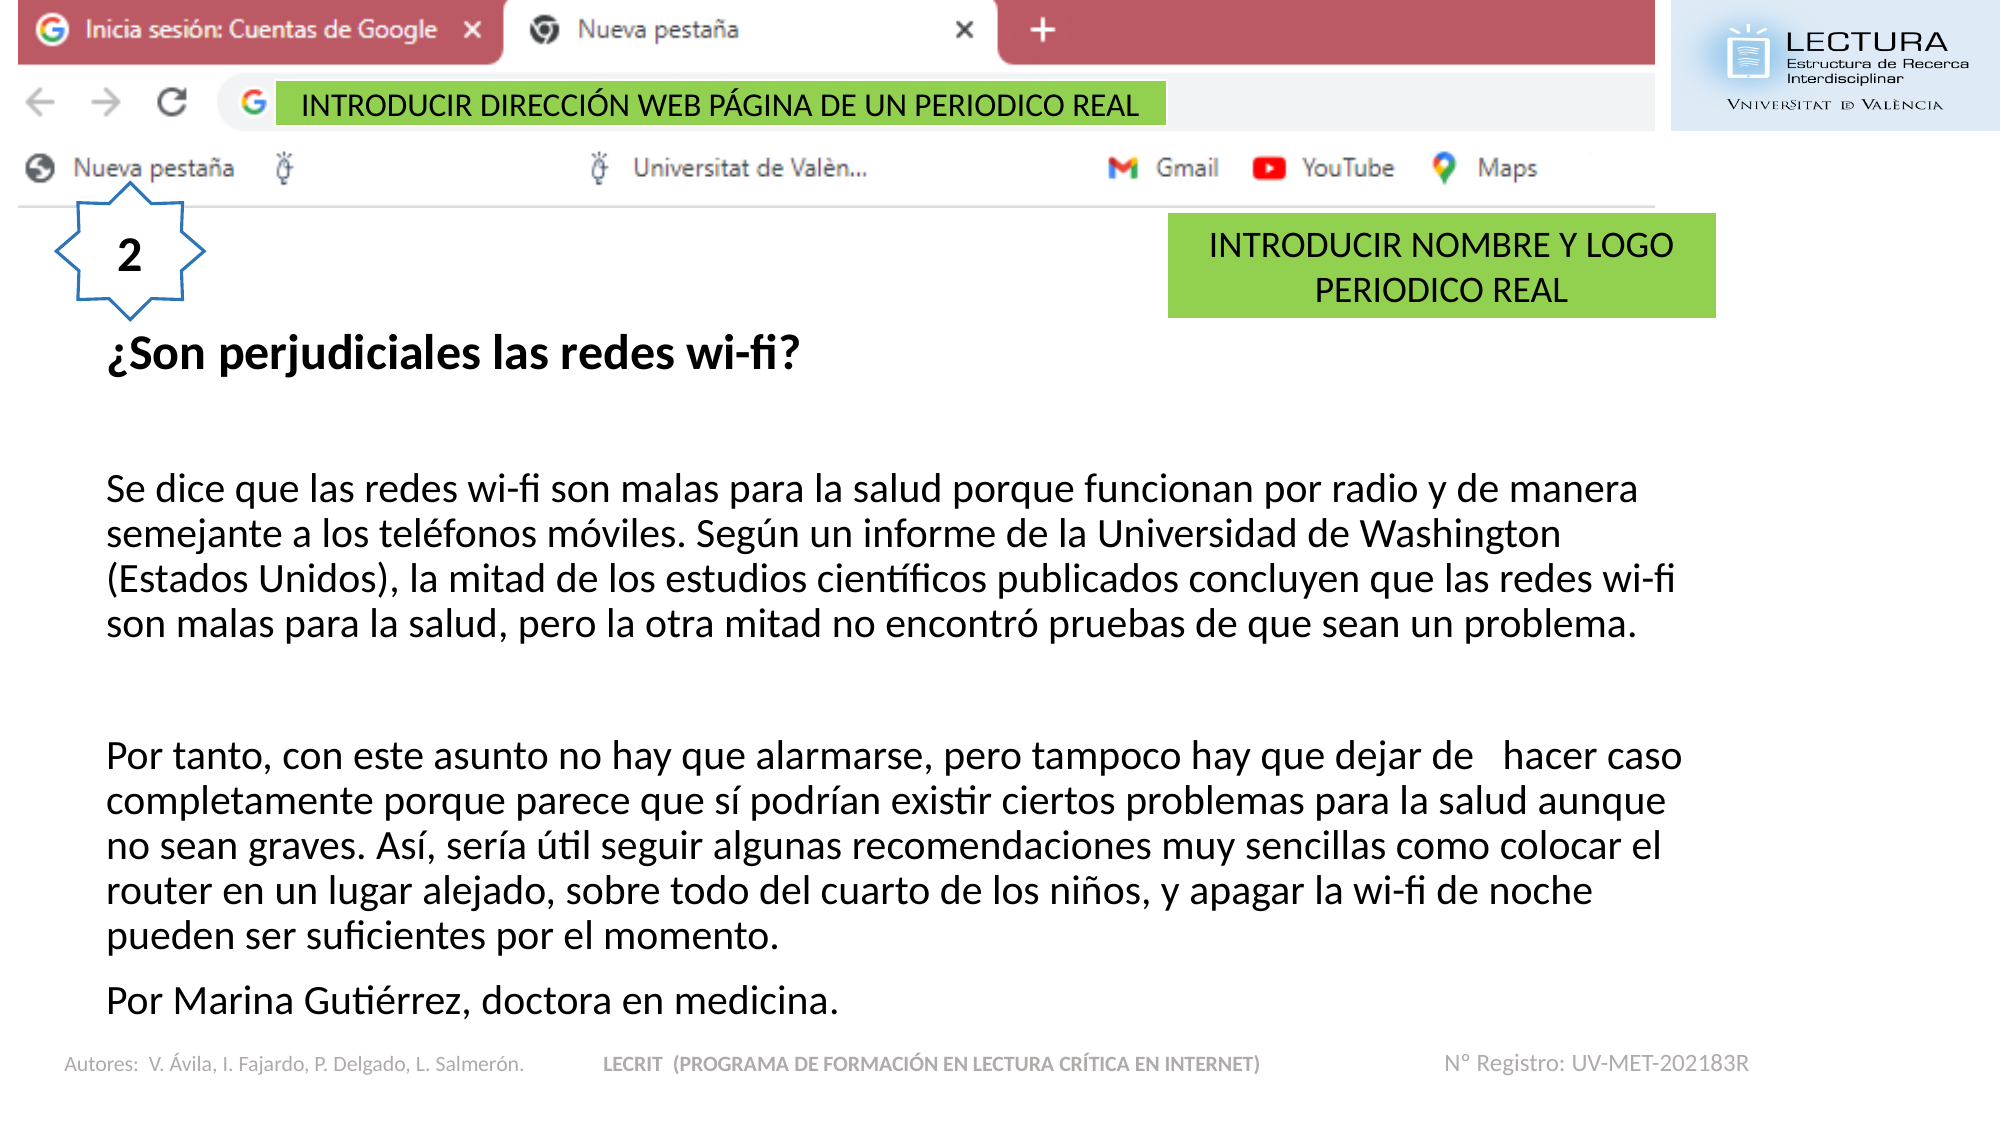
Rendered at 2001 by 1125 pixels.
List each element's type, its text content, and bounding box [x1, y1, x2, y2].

text_box INTRODUCIR NOMBRE Y LOGO PERIODICO REAL [1166, 211, 1718, 320]
text_box ¿Son perjudiciales las redes wi-fi? Se dice que las redes wi-fi son malas para la salud porque funcionan por radio y de manera semejante a los teléfonos móviles. Según un informe de la Universidad de Washington (Estados Unidos), la mitad de los estudios científicos publicados concluyen que las redes wi-fi son malas para la salud, pero la otra mitad no encontró pruebas de que sean un problema. Por tanto, con este asunto no hay que alarmarse, pero tampoco hay que dejar de hacer caso completamente porque parece que sí podrían existir ciertos problemas para la salud aunque no sean graves. Así, sería útil seguir algunas recomendaciones muy sencillas como colocar el router en un lugar alejado, sobre todo del cuarto de los niños, y apagar la wi-fi de noche pueden ser suficientes por el momento. Por Marina Gutiérrez, doctora en medicina. [53, 105, 1717, 1040]
text_box 2 [54, 181, 206, 322]
text_box INTRODUCIR DIRECCIÓN WEB PÁGINA DE UN PERIODICO REAL [274, 79, 1168, 127]
picture [18, 0, 1655, 208]
footer LECRIT (PROGRAMA DE FORMACIÓN EN LECTURA CRÍTICA EN INTERNET) [588, 1042, 1389, 1098]
slide_number Autores: V. Ávila, I. Fajardo, P. Delgado, L. Salmerón. [49, 1042, 567, 1103]
picture [1670, 0, 2000, 131]
slide_number Nº Registro: UV-MET-202183R [1429, 1039, 1880, 1100]
